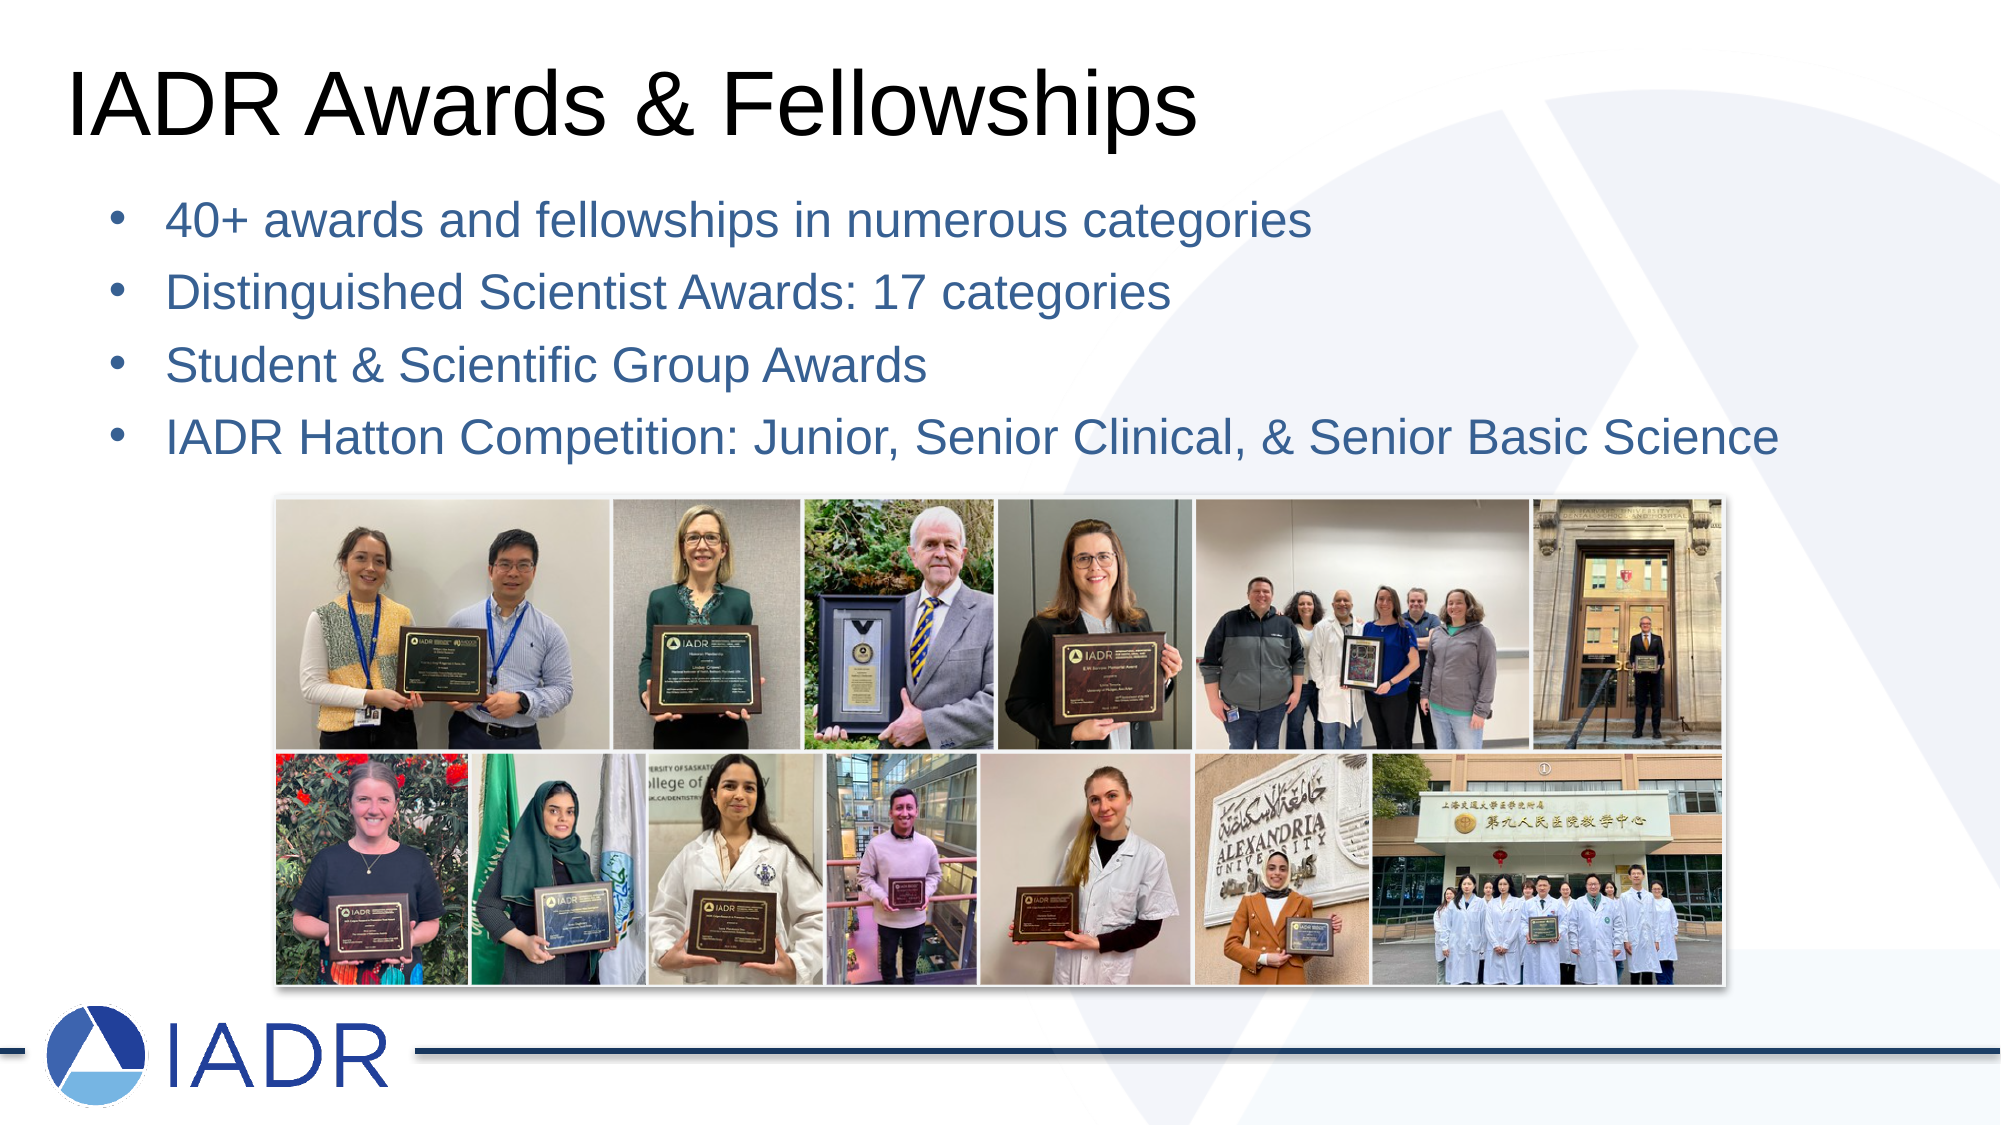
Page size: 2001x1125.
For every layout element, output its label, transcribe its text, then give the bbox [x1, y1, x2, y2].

picture [43, 1002, 388, 1108]
text_box 40+ awards and fellowships in numerous categories Distinguished Scientist Awards: 17 categories Student & Scientific Group Awards IADR Hatton Competition: Junior, Senior Clinical, & Senior Basic Science [94, 179, 1962, 490]
picture [274, 495, 1726, 987]
text_box IADR Awards & Fellowships [50, 5, 1236, 193]
